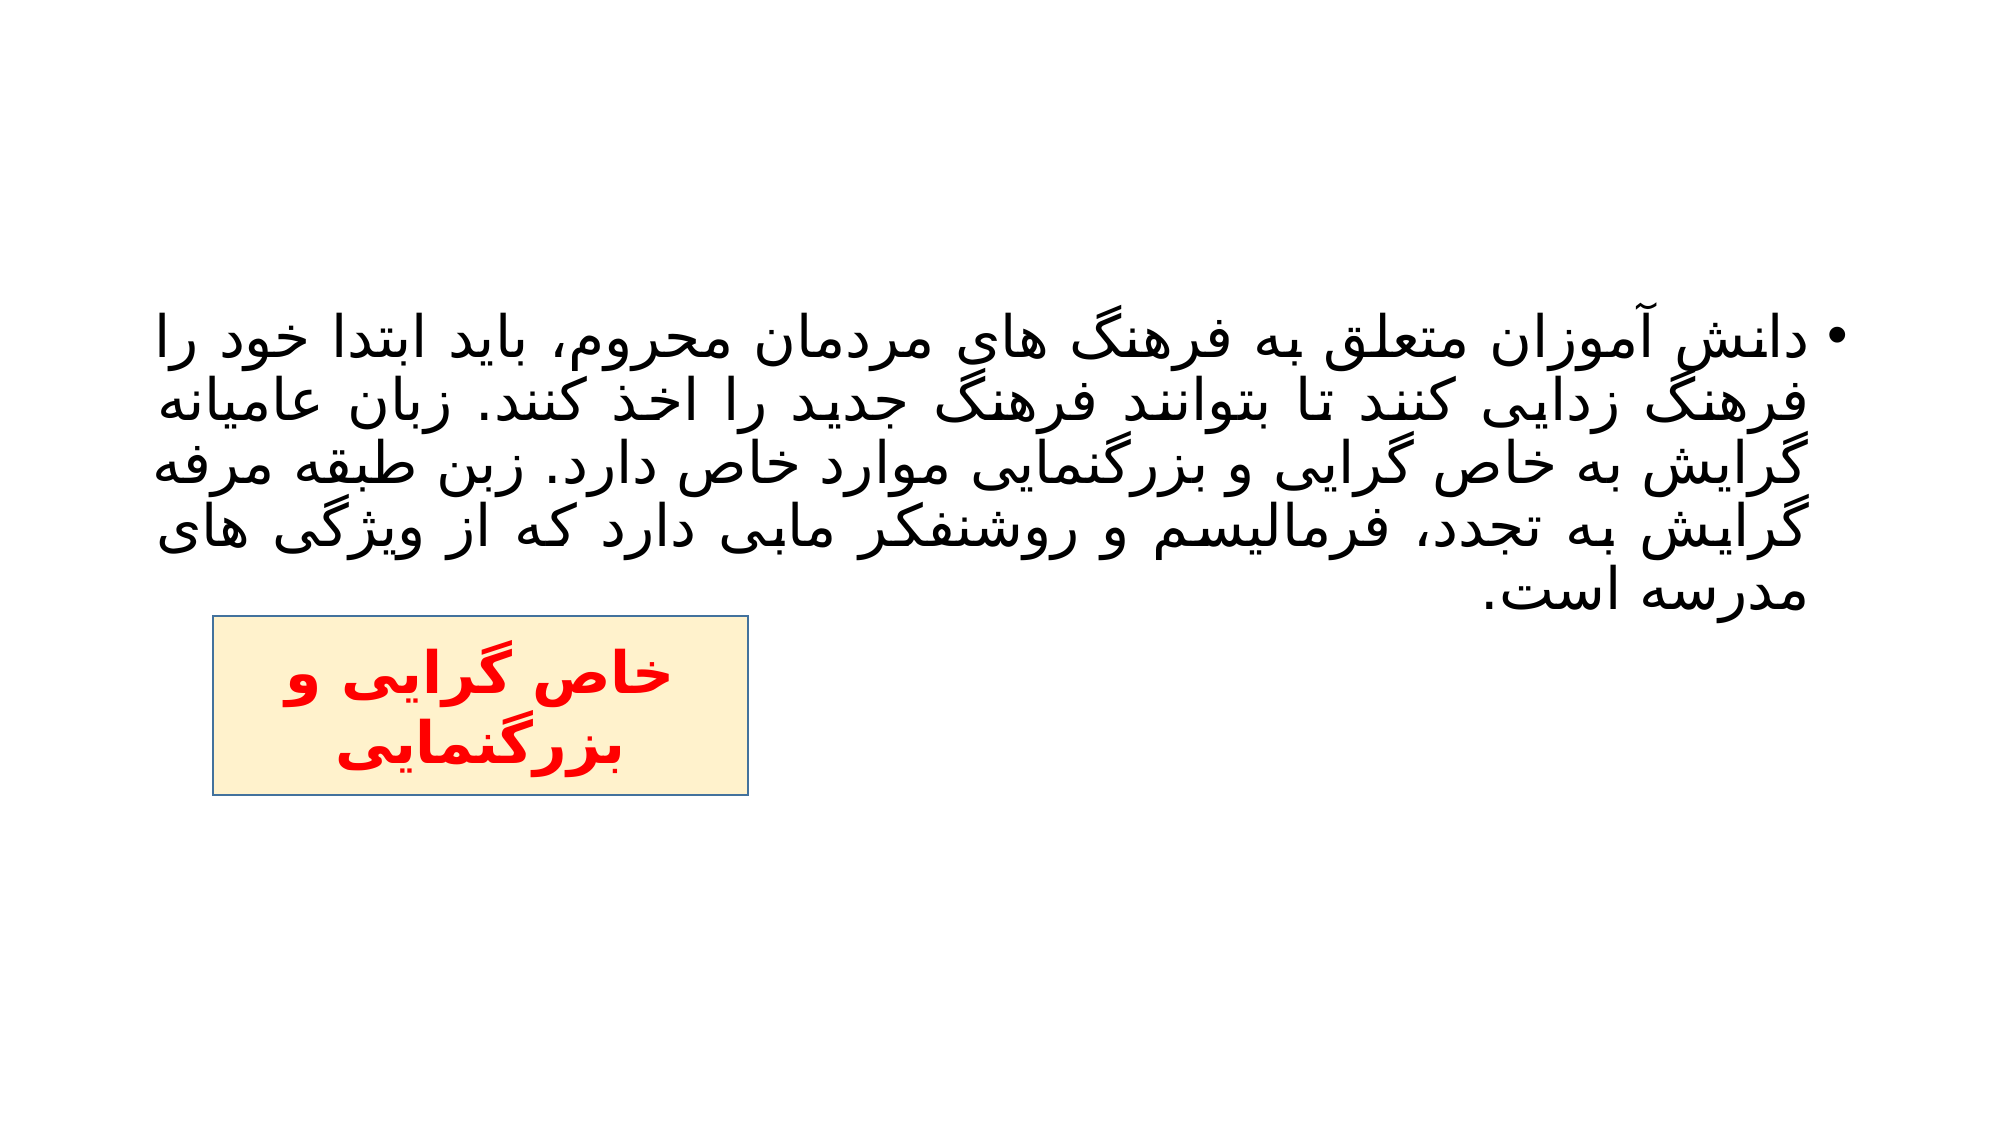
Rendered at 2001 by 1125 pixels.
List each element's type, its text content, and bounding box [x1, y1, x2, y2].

list دانش آموزان متعلق به فرهنگ های مردمان محروم، باید ابتدا خود را فرهنگ زدایی کنند تا بتوانند فرهنگ جدید را اخذ کنند. زبان عامیانه گرایش به خاص گرایی و بزرگنمایی موارد خاص دارد. زبن طبقه مرفه گرایش به تجدد، فرمالیسم و روشنفکر مابی دارد که از ویژگی های مدرسه است. [137, 299, 1863, 1014]
text_box خاص گرایی و بزرگنمایی [212, 615, 749, 796]
